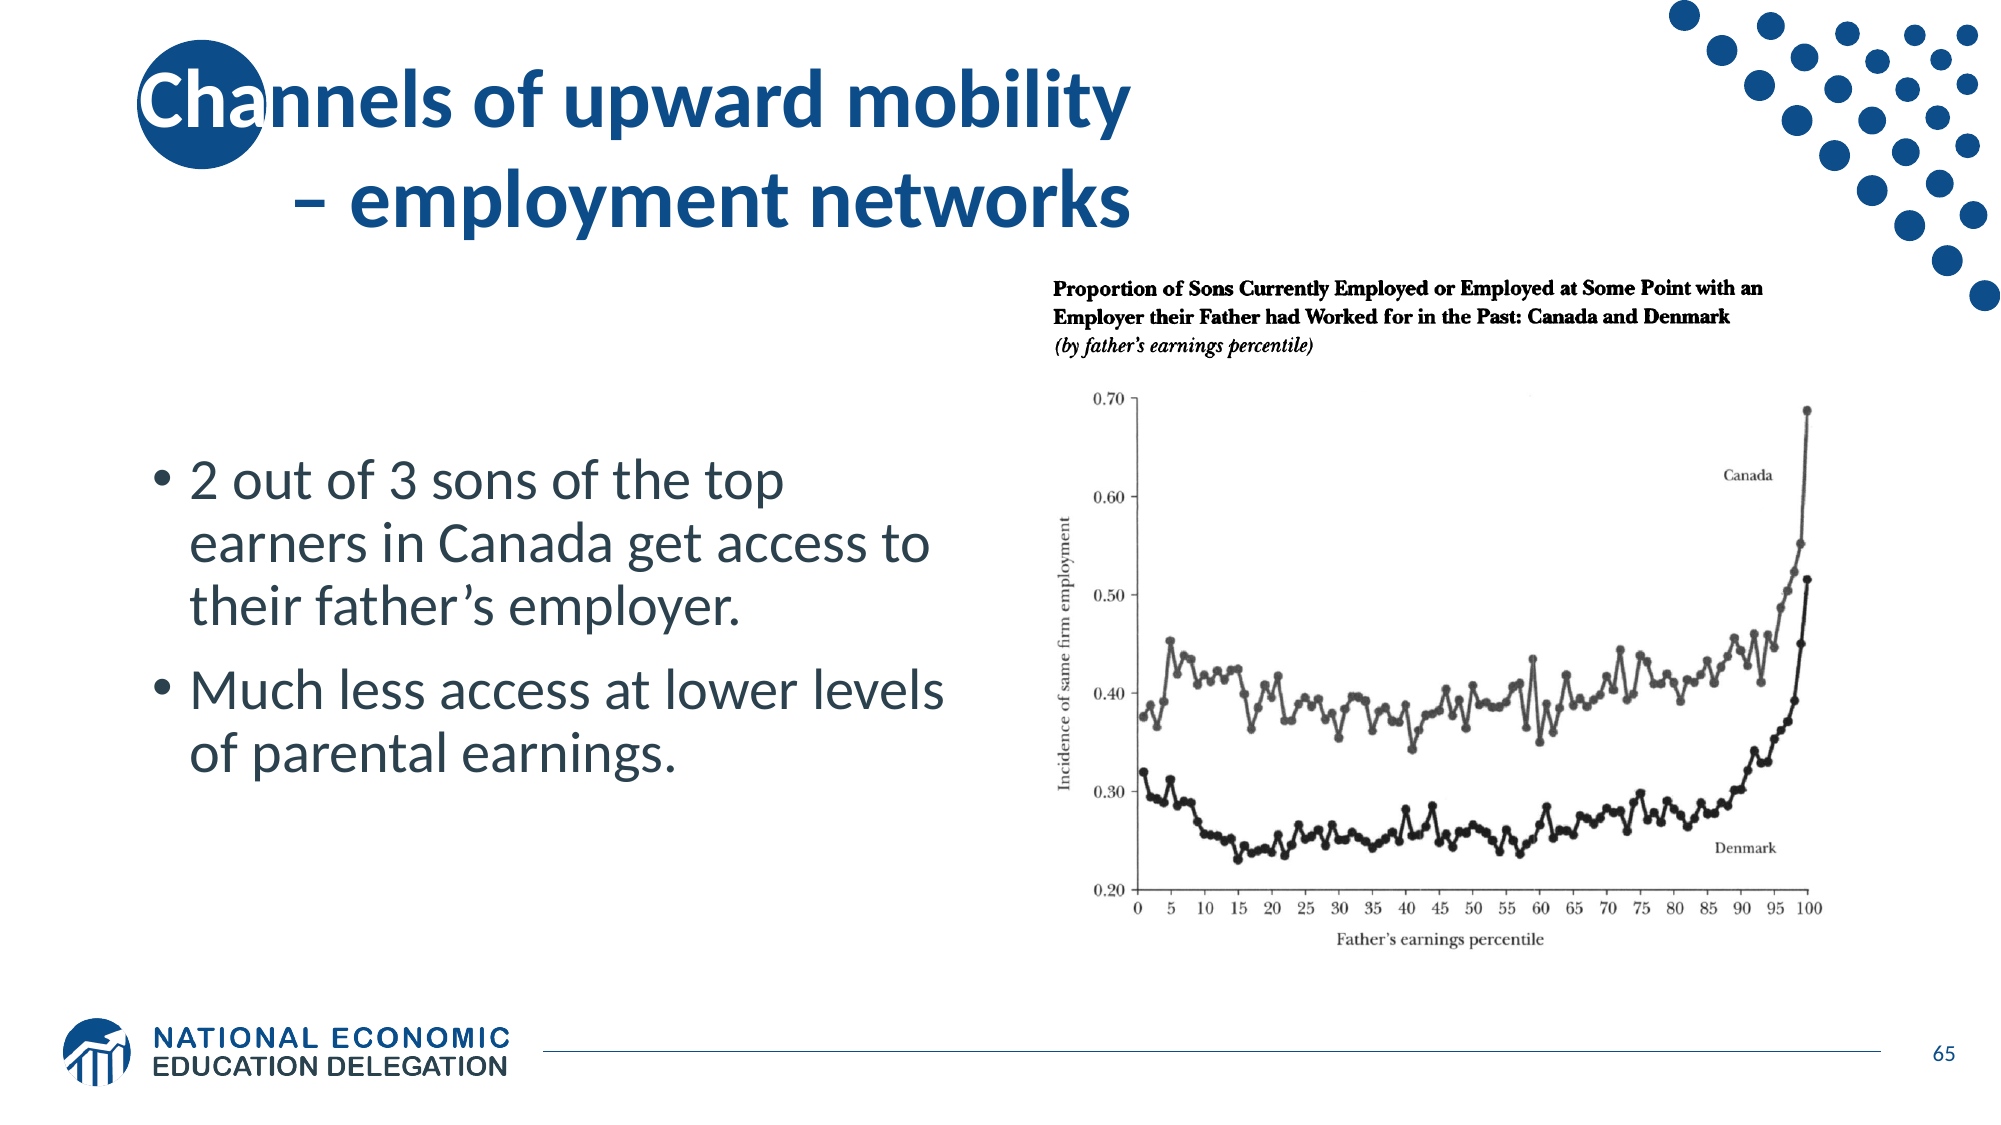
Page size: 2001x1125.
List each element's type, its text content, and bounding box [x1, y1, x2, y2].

list 2 out of 3 sons of the top earners in Canada get access to their father’s employer. Much less access at lower levels of parental earnings. [137, 273, 988, 961]
slide_number 65 [1521, 1022, 1972, 1082]
title Channels of upward mobility – employment networks [124, 35, 1850, 253]
picture [55, 1013, 520, 1091]
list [1012, 276, 1863, 957]
